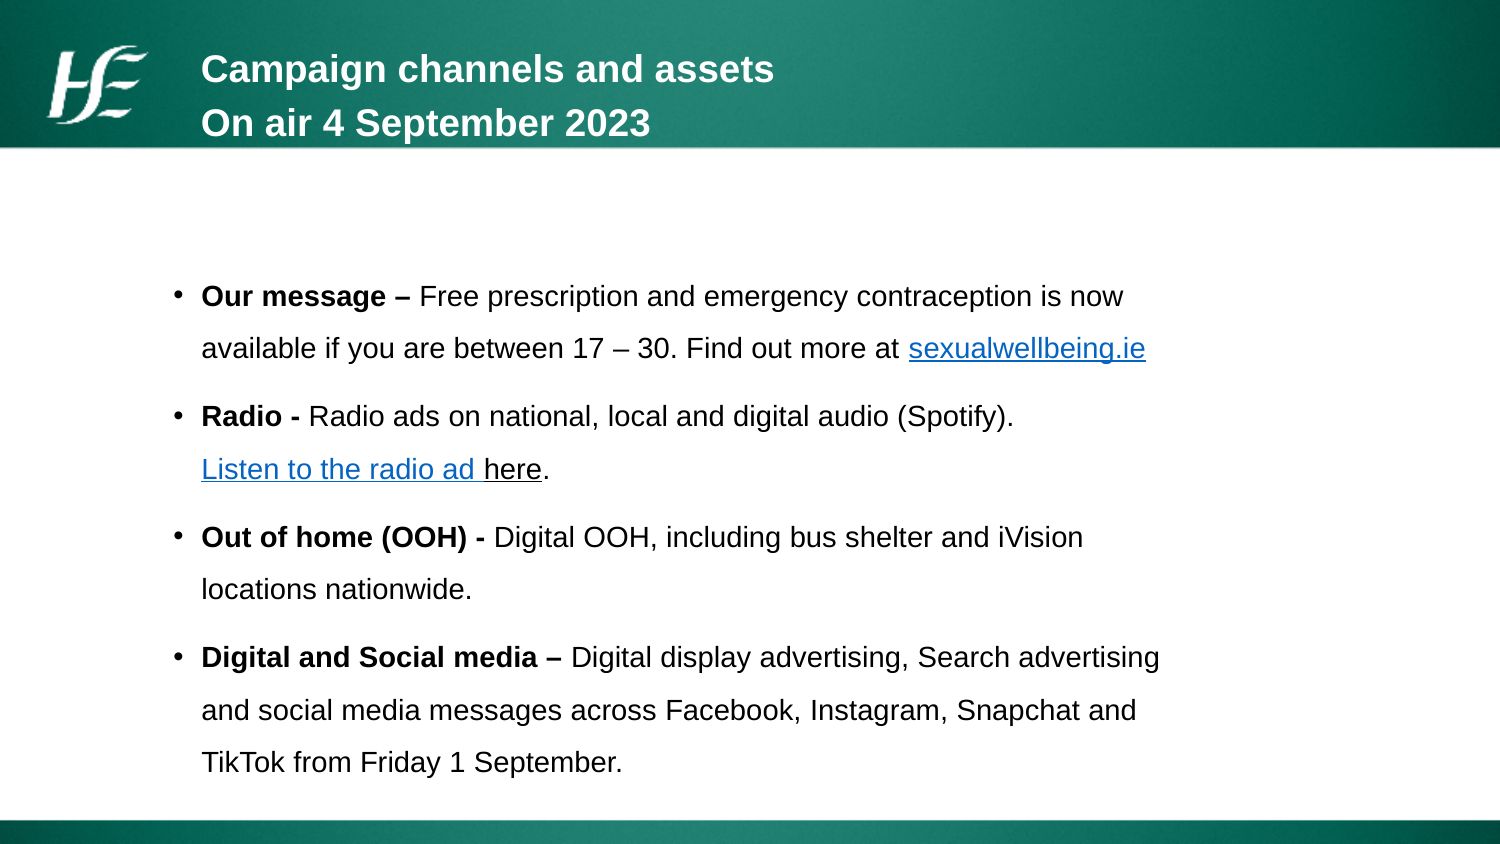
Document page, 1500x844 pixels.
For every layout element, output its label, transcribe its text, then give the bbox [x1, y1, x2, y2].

picture [0, 0, 1500, 844]
list Our message – Free prescription and emergency contraception is now available if you are between 17 – 30. Find out more at sexualwellbeing.ie Radio - Radio ads on national, local and digital audio (Spotify). Listen to the radio ad here. Out of home (OOH) - Digital OOH, including bus shelter and iVision locations nationwide. Digital and Social media – Digital display advertising, Search advertising and social media messages across Facebook, Instagram, Snapchat and TikTok from Friday 1 September. [173, 259, 1178, 742]
list Campaign channels and assets On air 4 September 2023 [200, 49, 1205, 146]
